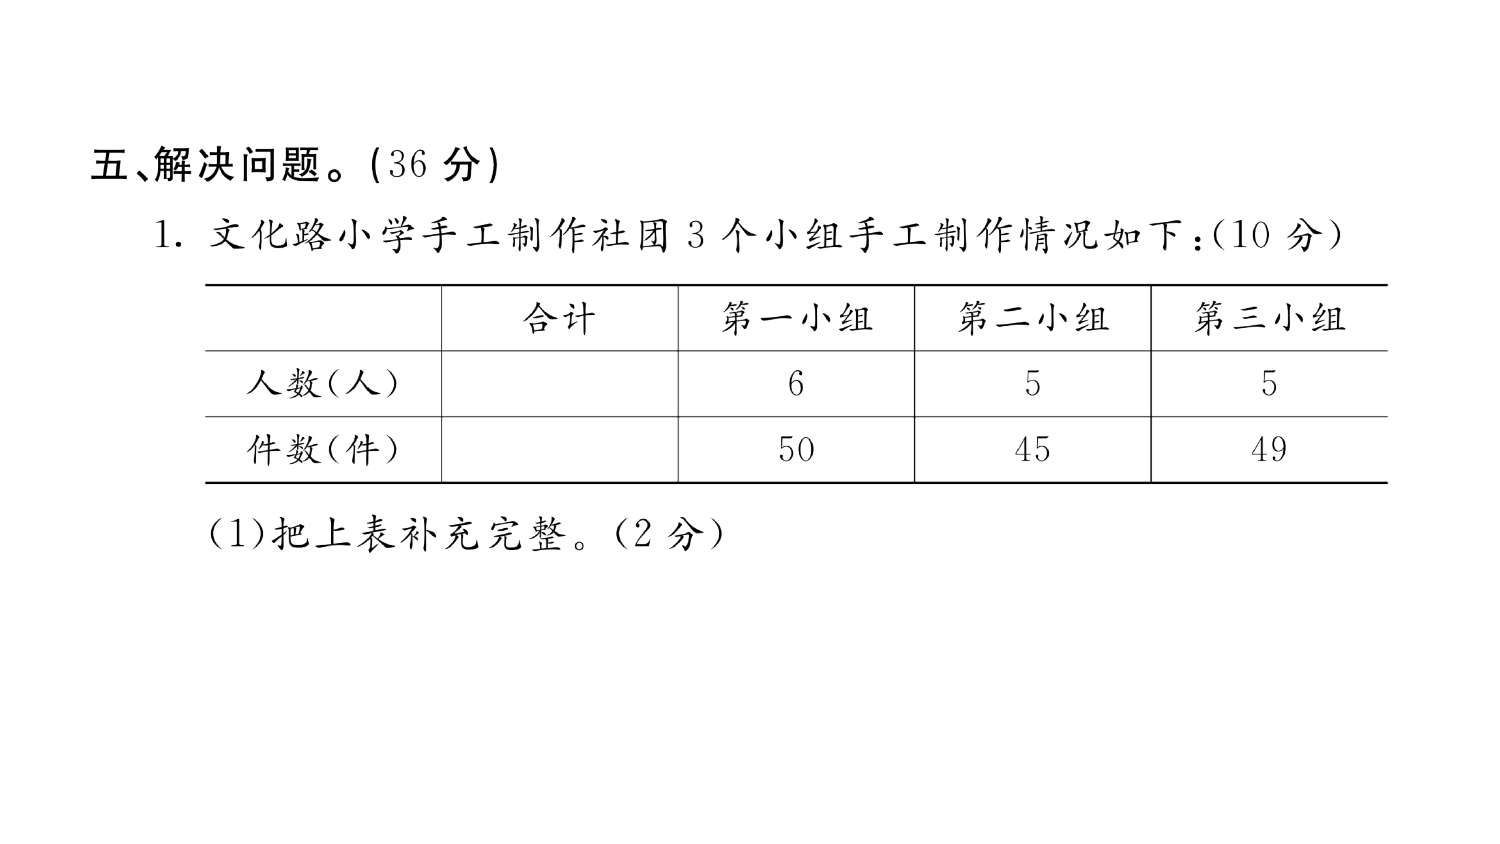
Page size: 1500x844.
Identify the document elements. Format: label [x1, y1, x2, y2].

picture [88, 132, 1500, 573]
